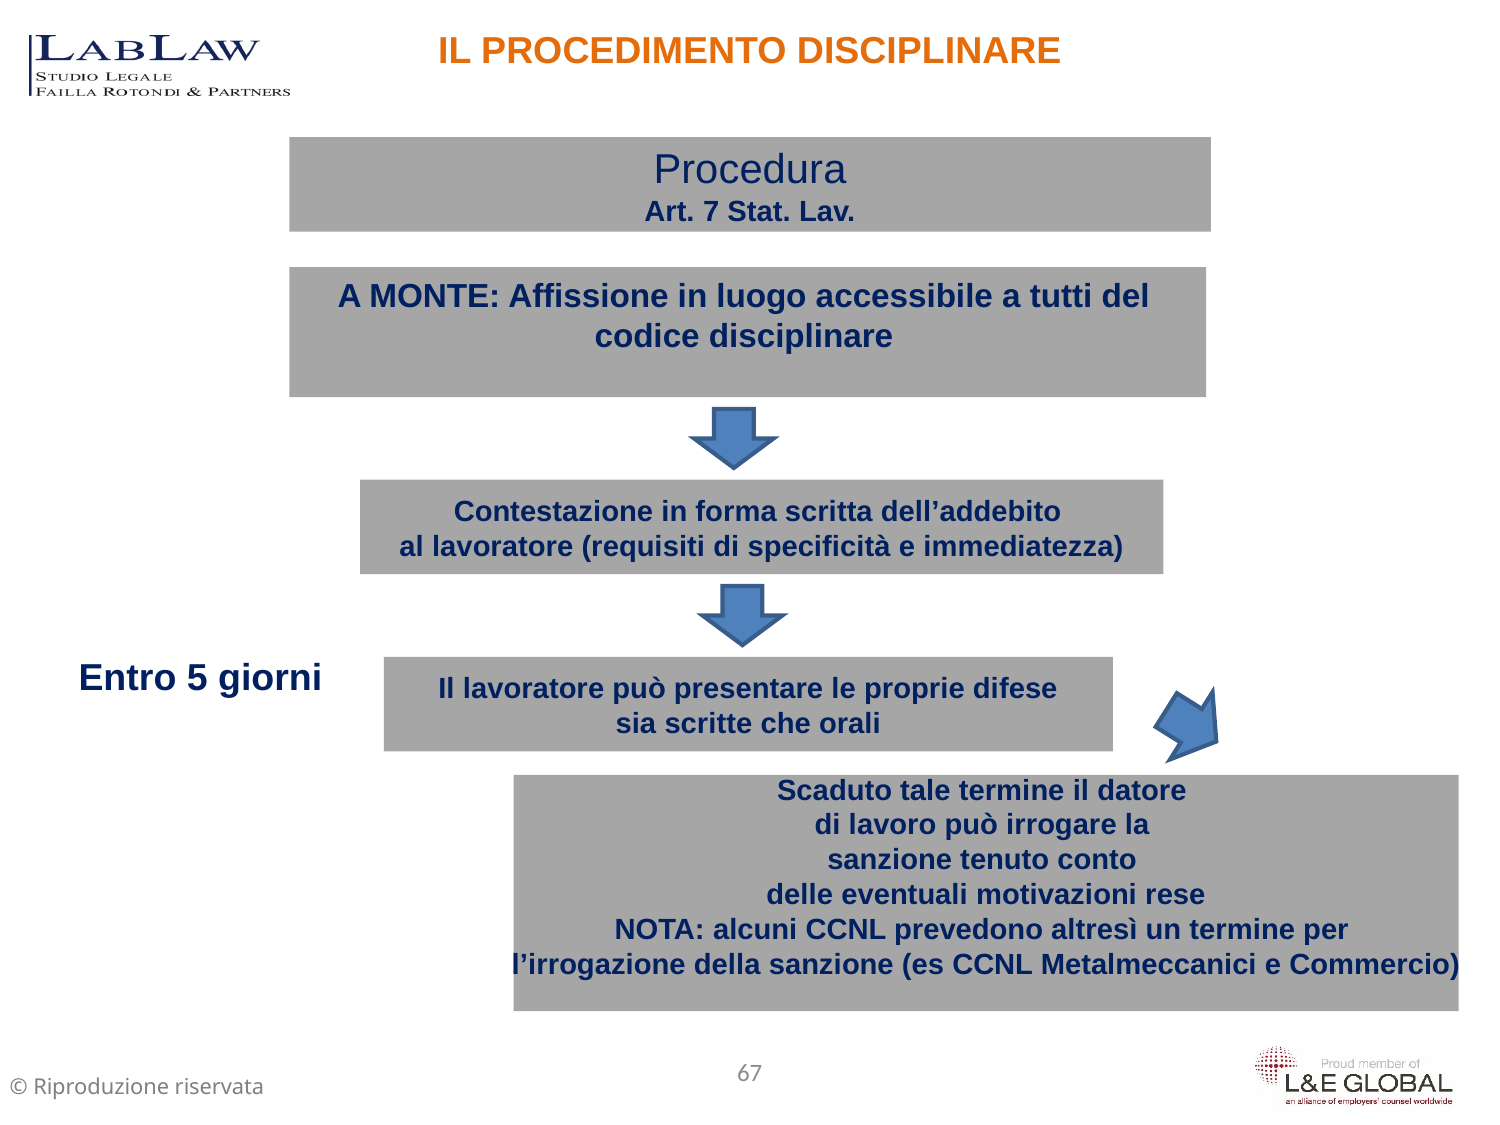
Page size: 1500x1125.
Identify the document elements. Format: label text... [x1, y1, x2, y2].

text_box IL PROCEDIMENTO DISCIPLINARE [304, 19, 1196, 79]
picture [29, 34, 290, 96]
text_box Il lavoratore può presentare le proprie difese sia scritte che orali [383, 656, 1113, 752]
text_box Entro 5 giorni [41, 645, 361, 705]
text_box 67 [722, 1048, 778, 1094]
text_box © Riproduzione riservata [0, 1064, 280, 1106]
text_box [1155, 692, 1217, 760]
text_box [289, 267, 1207, 398]
text_box Scaduto tale termine il datore di lavoro può irrogare la sanzione tenuto conto delle eventuali motivazioni rese NOTA: alcuni CCNL prevedono altresì un termine per l’irrogazione della sanzione (es CCNL Metalmeccanici e Commercio) [513, 774, 1459, 1012]
text_box Procedura Art. 7 Stat. Lav. [289, 137, 1211, 232]
picture [1255, 1046, 1500, 1116]
text_box A MONTE: Affissione in luogo accessibile a tutti del codice disciplinare [289, 267, 1199, 362]
text_box [694, 408, 774, 468]
text_box Contestazione in forma scritta dell’addebito al lavoratore (requisiti di specificità e immediatezza) [360, 479, 1164, 575]
text_box [702, 586, 783, 646]
